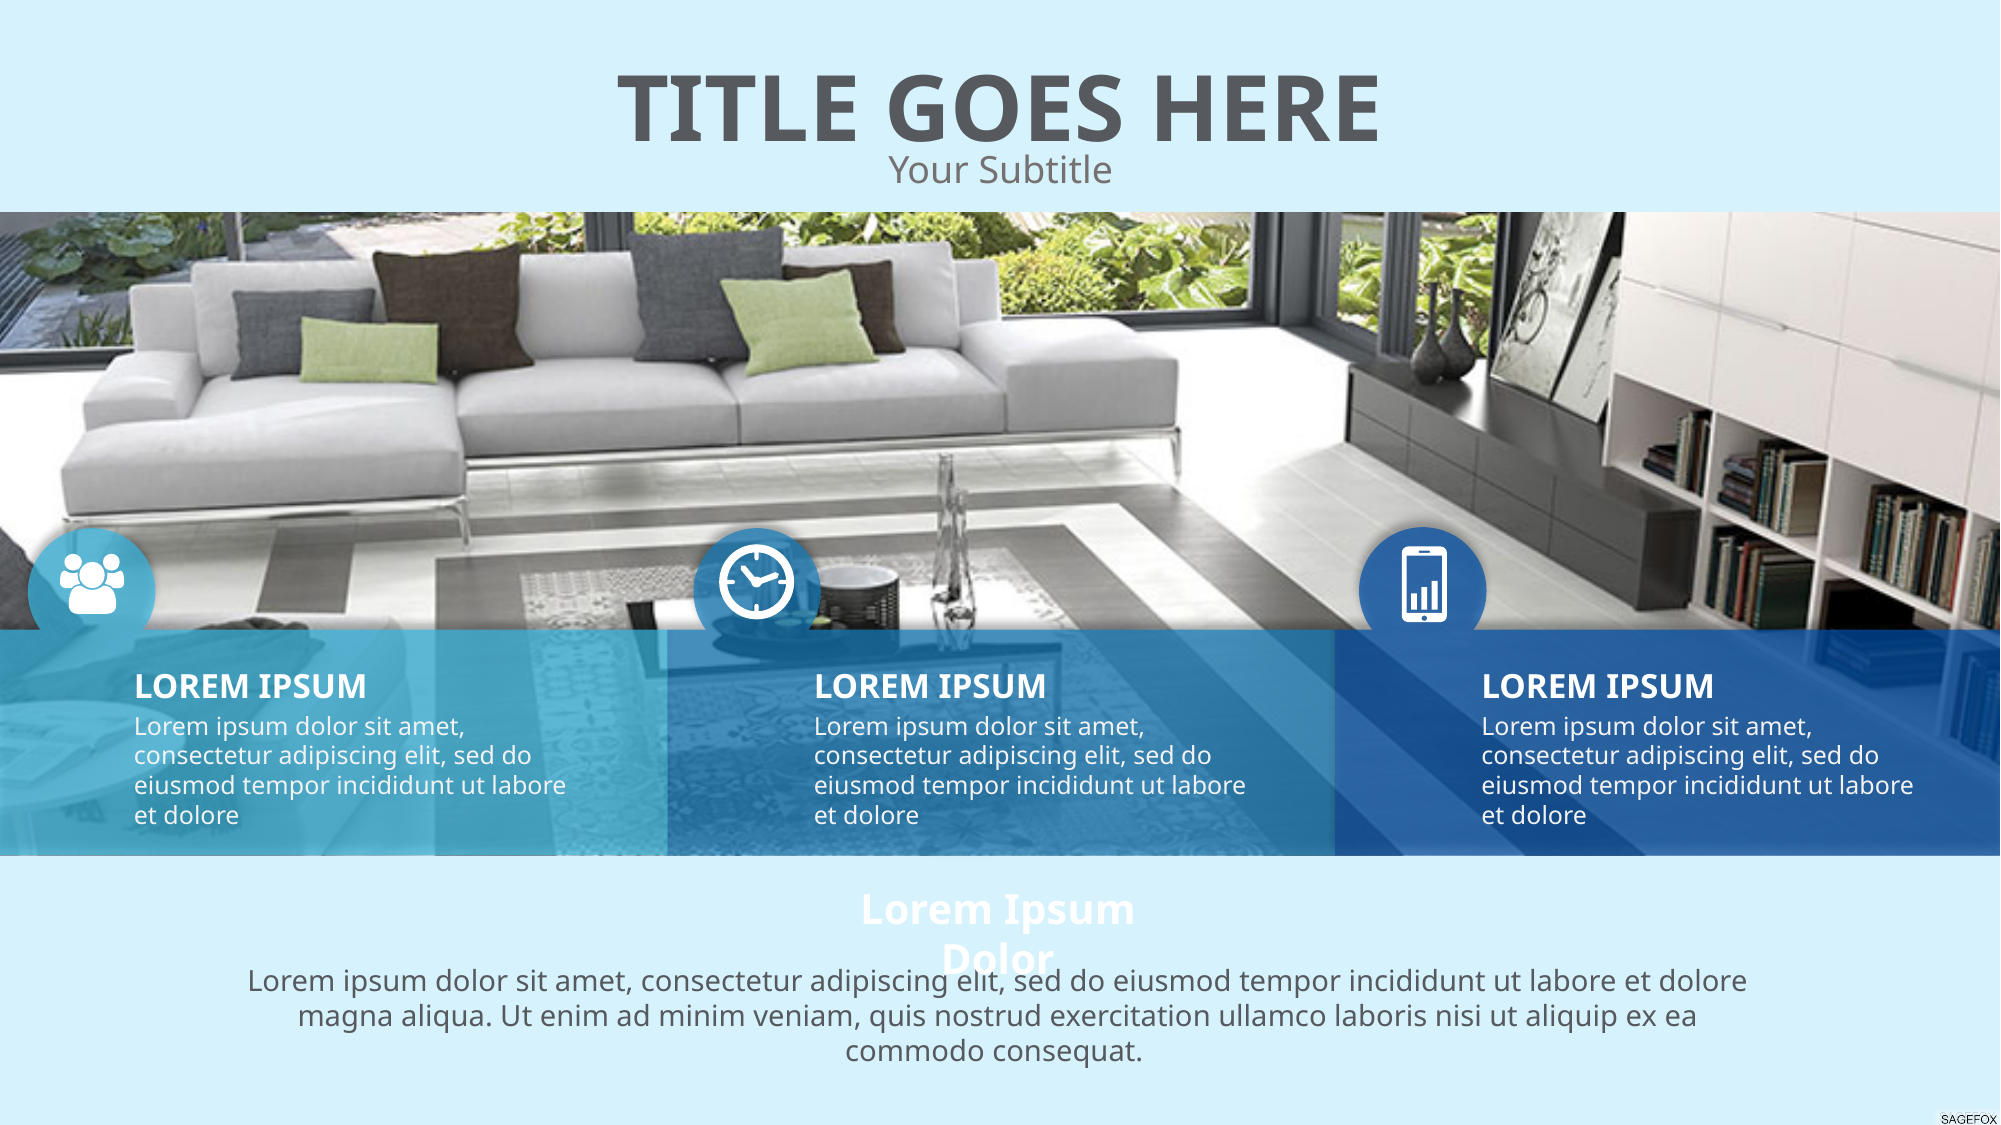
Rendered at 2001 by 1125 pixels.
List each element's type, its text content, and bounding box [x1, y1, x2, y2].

picture [1938, 1114, 1999, 1125]
text_box LOREM IPSUM Lorem ipsum dolor sit amet, consectetur adipiscing elit, sed do eiusmod tempor incididunt ut labore et dolore [1471, 660, 1928, 835]
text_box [1401, 546, 1447, 623]
text_box [0, 212, 2000, 617]
text_box [669, 527, 1334, 857]
text_box [1334, 526, 2000, 857]
text_box [0, 527, 669, 857]
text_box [719, 544, 795, 620]
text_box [548, 42, 1452, 199]
text_box LOREM IPSUM Lorem ipsum dolor sit amet, consectetur adipiscing elit, sed do eiusmod tempor incididunt ut labore et dolore [803, 660, 1260, 835]
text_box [227, 899, 1769, 1042]
text_box LOREM IPSUM Lorem ipsum dolor sit amet, consectetur adipiscing elit, sed do eiusmod tempor incididunt ut labore et dolore [124, 660, 580, 835]
text_box [60, 553, 125, 614]
